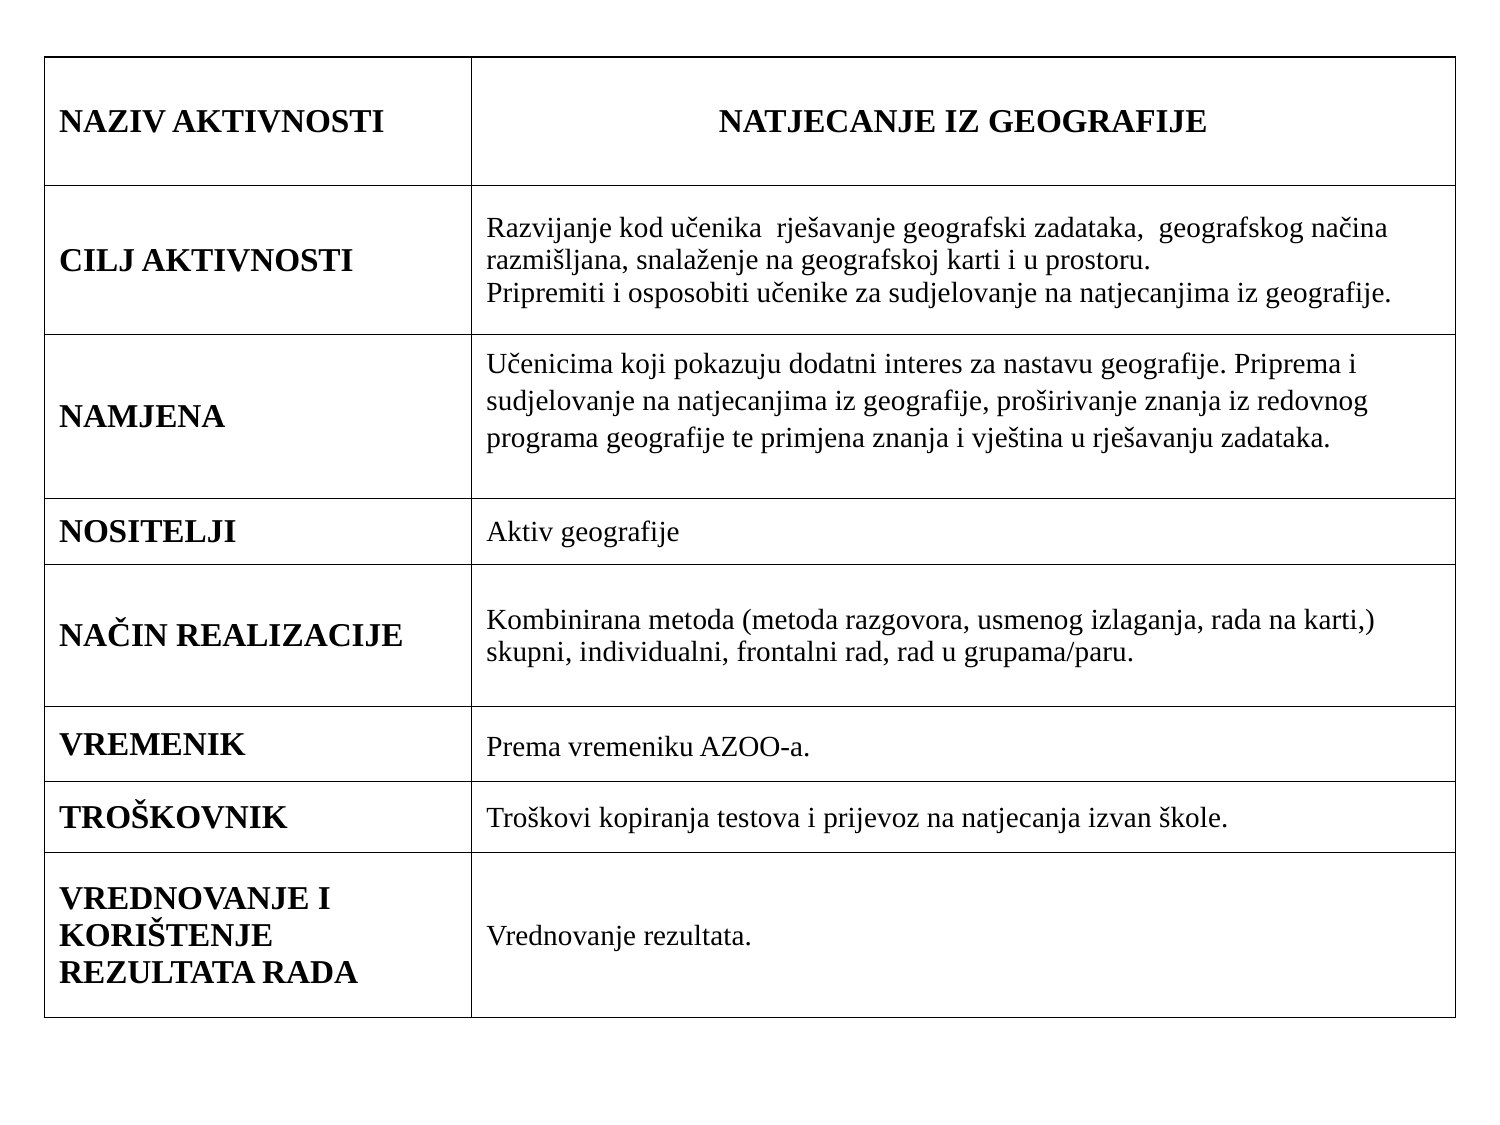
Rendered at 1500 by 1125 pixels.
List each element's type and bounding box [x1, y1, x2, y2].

table_cell [472, 565, 1455, 706]
table_cell [472, 186, 1455, 334]
table_cell [472, 335, 1455, 498]
table_cell [472, 782, 1455, 852]
table_header [472, 58, 1455, 185]
table_cell [45, 782, 471, 852]
table_cell [45, 335, 471, 498]
table_cell [472, 707, 1455, 781]
table_cell [45, 707, 471, 781]
table_cell [472, 853, 1455, 1017]
table_cell [45, 499, 471, 564]
table_cell [45, 565, 471, 706]
table_cell [45, 186, 471, 334]
table_cell [45, 853, 471, 1017]
table_header [45, 58, 471, 185]
table_cell [472, 499, 1455, 564]
